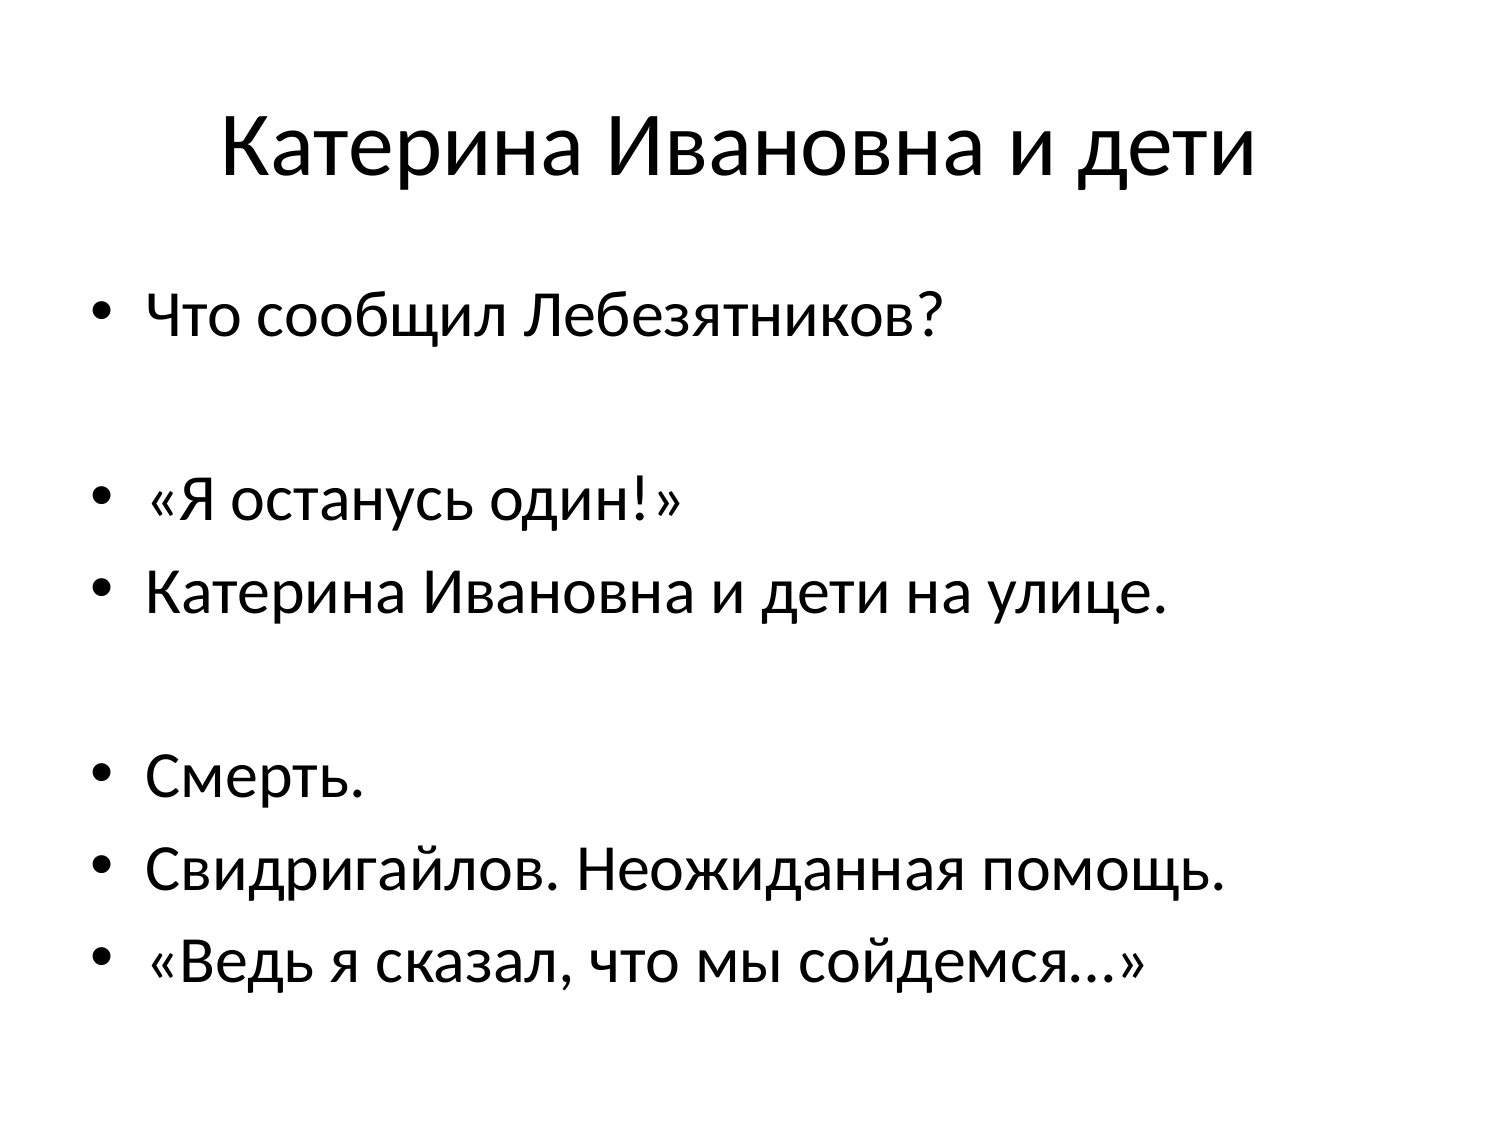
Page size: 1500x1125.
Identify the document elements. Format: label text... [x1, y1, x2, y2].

title Катерина Ивановна и дети [75, 45, 1425, 233]
list Что сообщил Лебезятников? «Я останусь один!» Катерина Ивановна и дети на улице. Смерть. Свидригайлов. Неожиданная помощь. «Ведь я сказал, что мы сойдемся…» [75, 262, 1425, 1005]
